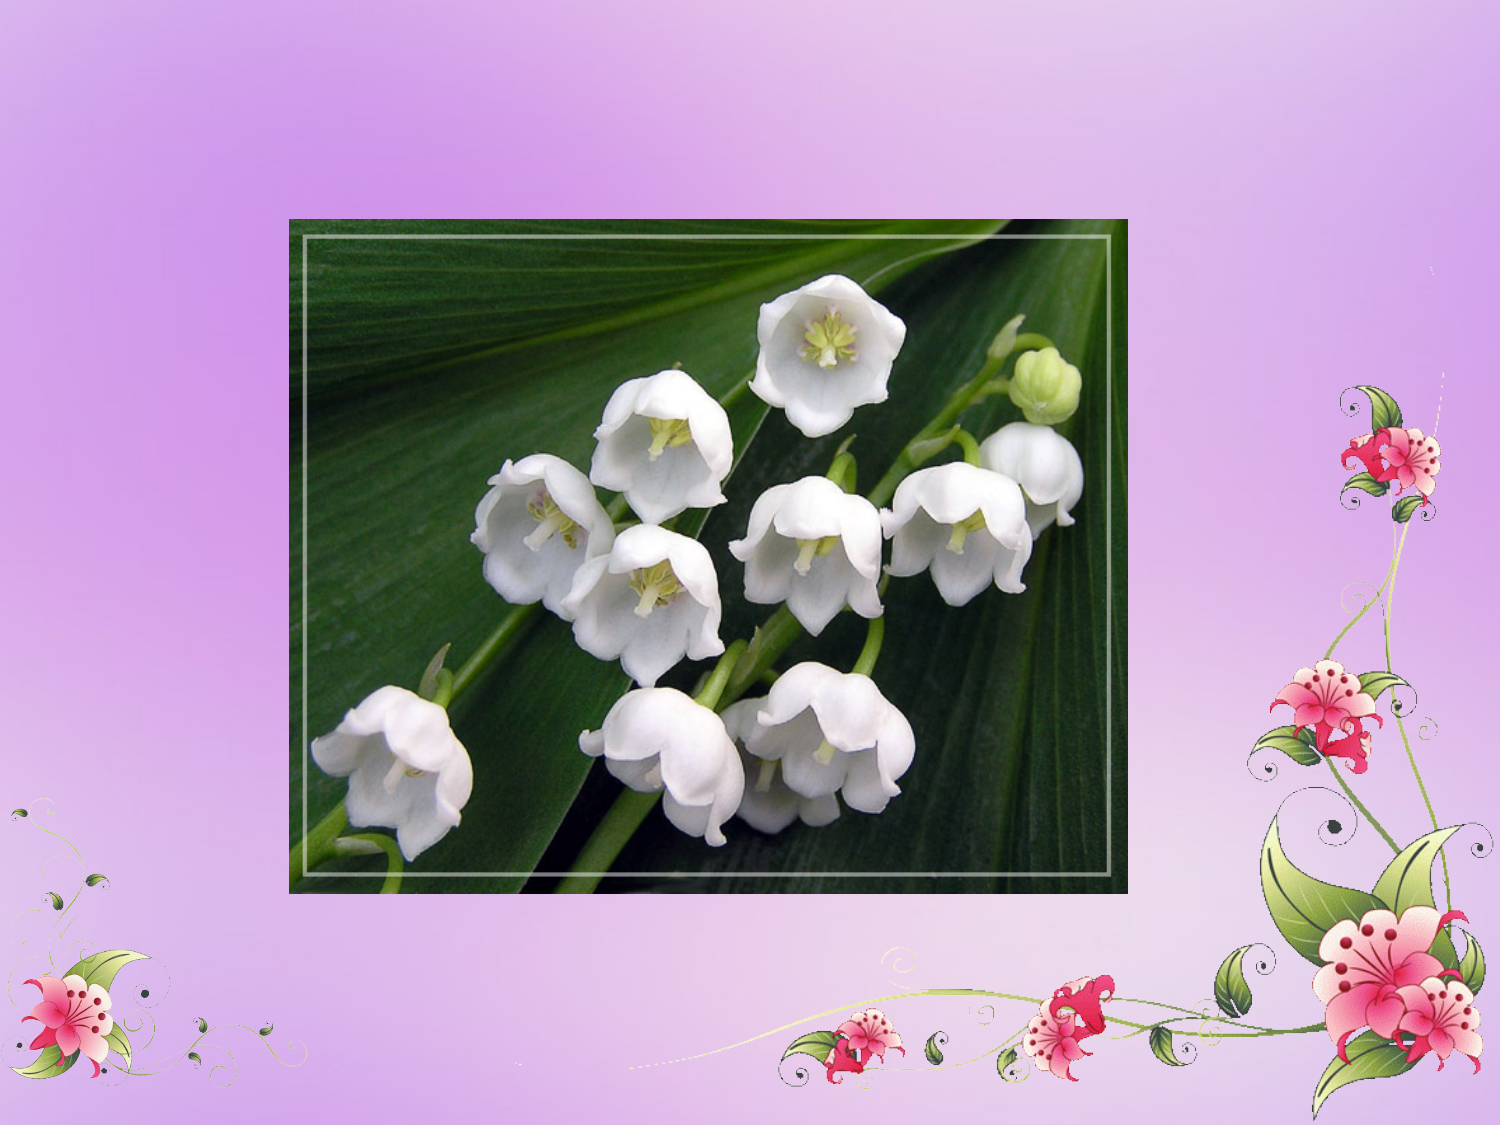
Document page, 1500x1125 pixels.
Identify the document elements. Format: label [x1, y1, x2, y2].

picture [0, 0, 1500, 1125]
list [288, 219, 1129, 894]
